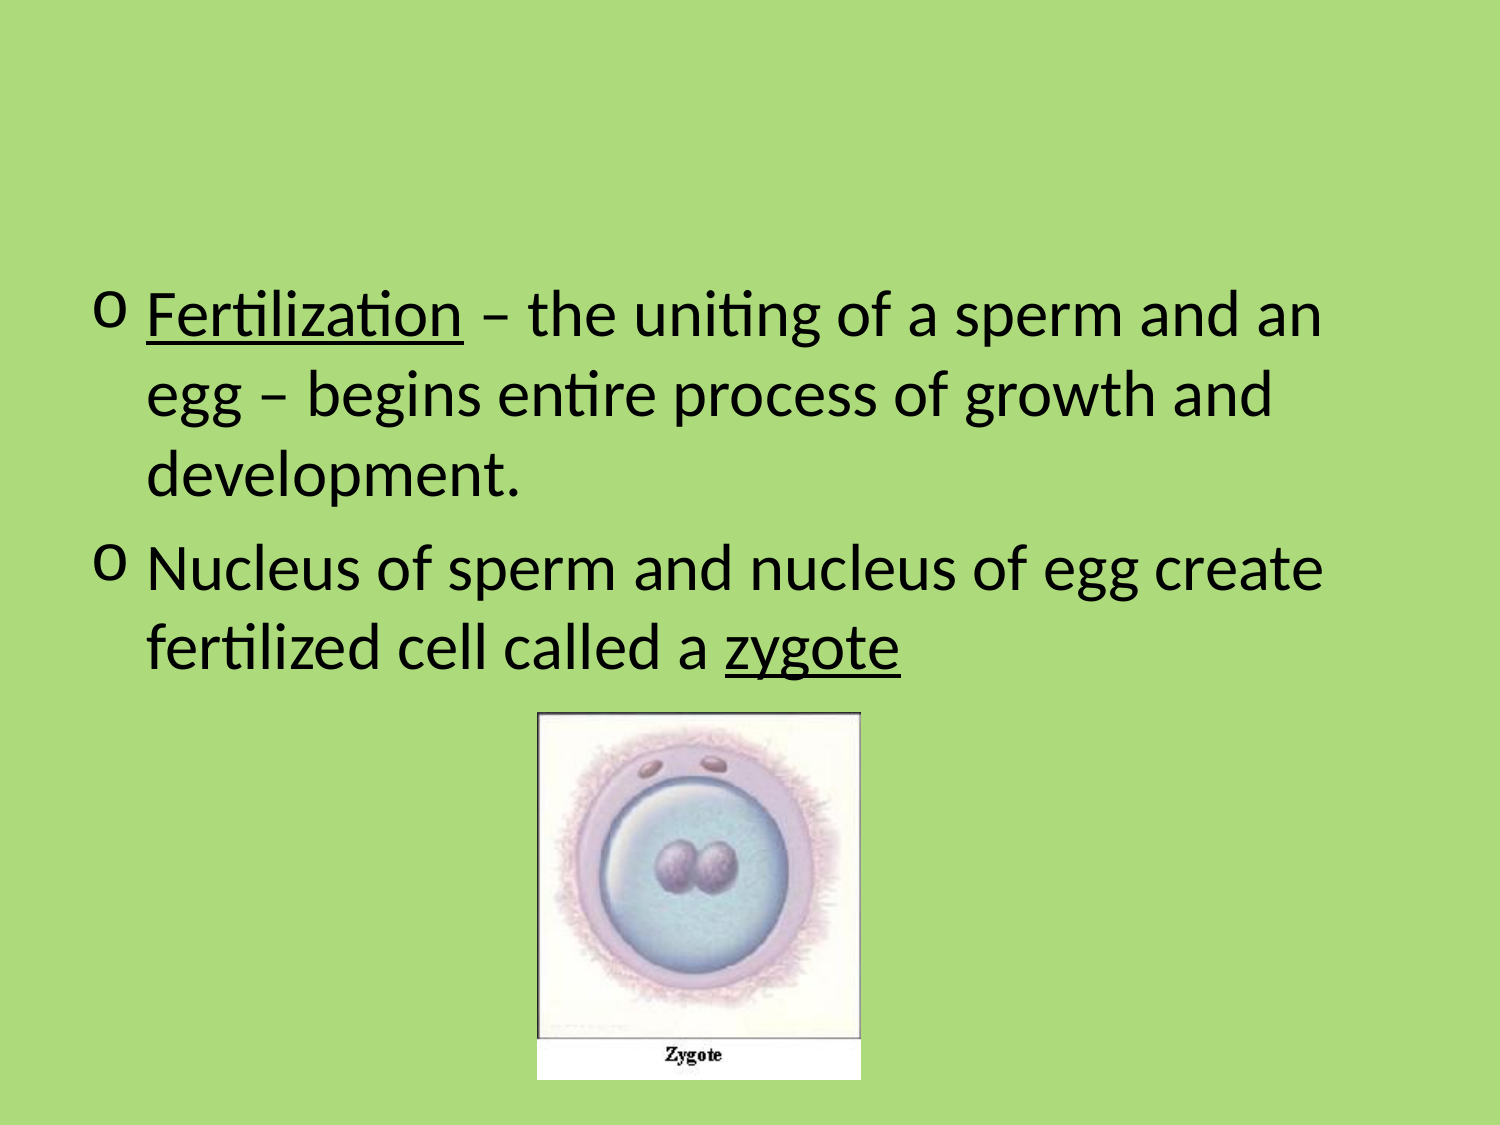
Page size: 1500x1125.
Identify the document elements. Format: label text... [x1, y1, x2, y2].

picture [537, 712, 862, 1080]
list Fertilization – the uniting of a sperm and an egg – begins entire process of growth and development. Nucleus of sperm and nucleus of egg create fertilized cell called a zygote [75, 262, 1425, 1005]
